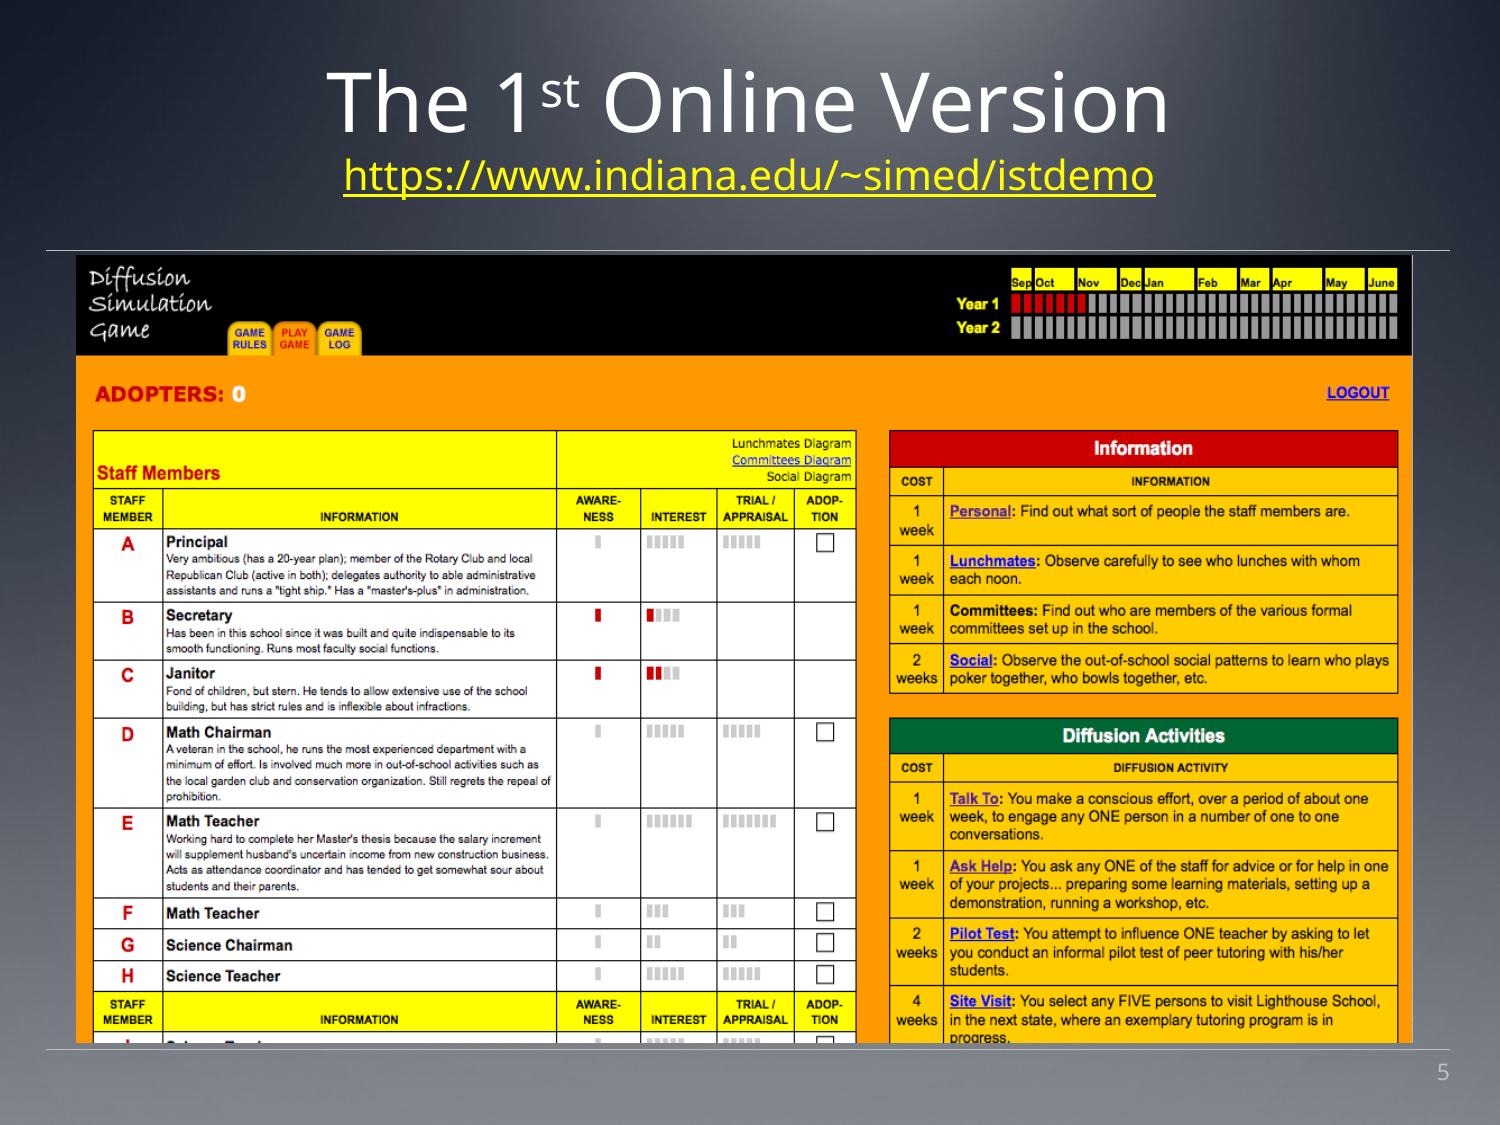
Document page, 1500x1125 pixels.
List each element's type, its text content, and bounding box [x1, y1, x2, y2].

title The 1st Online Version https://www.indiana.edu/~simed/istdemo [105, 41, 1394, 253]
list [74, 253, 1415, 1045]
slide_number 5 [1325, 1042, 1450, 1103]
